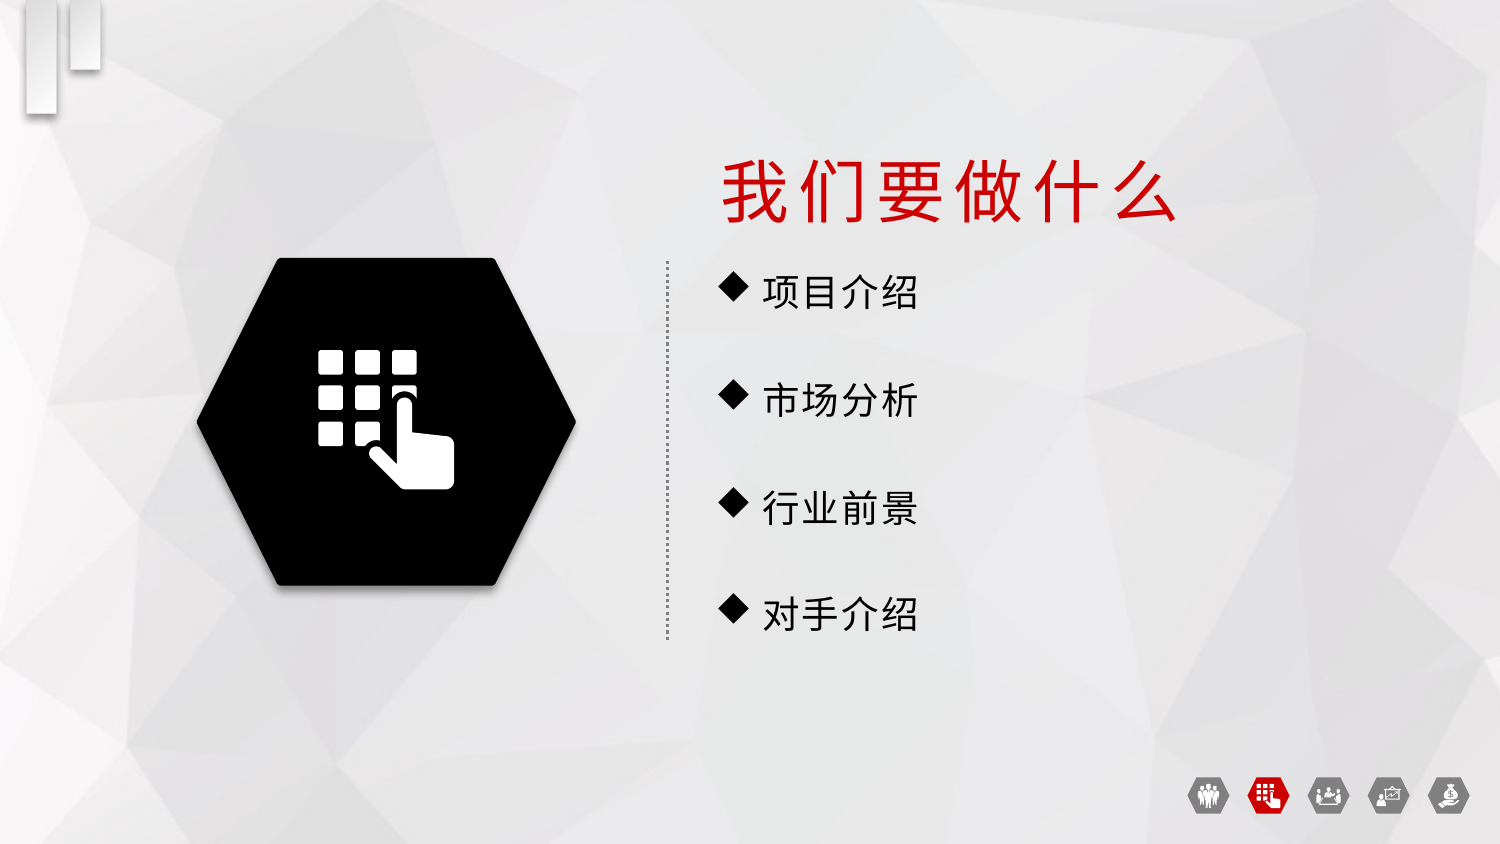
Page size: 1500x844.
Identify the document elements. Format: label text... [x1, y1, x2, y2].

text_box 项目介绍 [703, 254, 931, 320]
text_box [1367, 777, 1410, 814]
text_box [1307, 777, 1350, 814]
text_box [199, 260, 573, 583]
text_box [1247, 777, 1290, 814]
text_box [1187, 777, 1230, 814]
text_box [1427, 777, 1470, 814]
text_box 行业前景 [703, 470, 931, 536]
text_box 我们要做什么 [708, 126, 1191, 237]
text_box 市场分析 [703, 362, 931, 428]
picture [0, 0, 1500, 844]
text_box 对手介绍 [703, 576, 931, 642]
